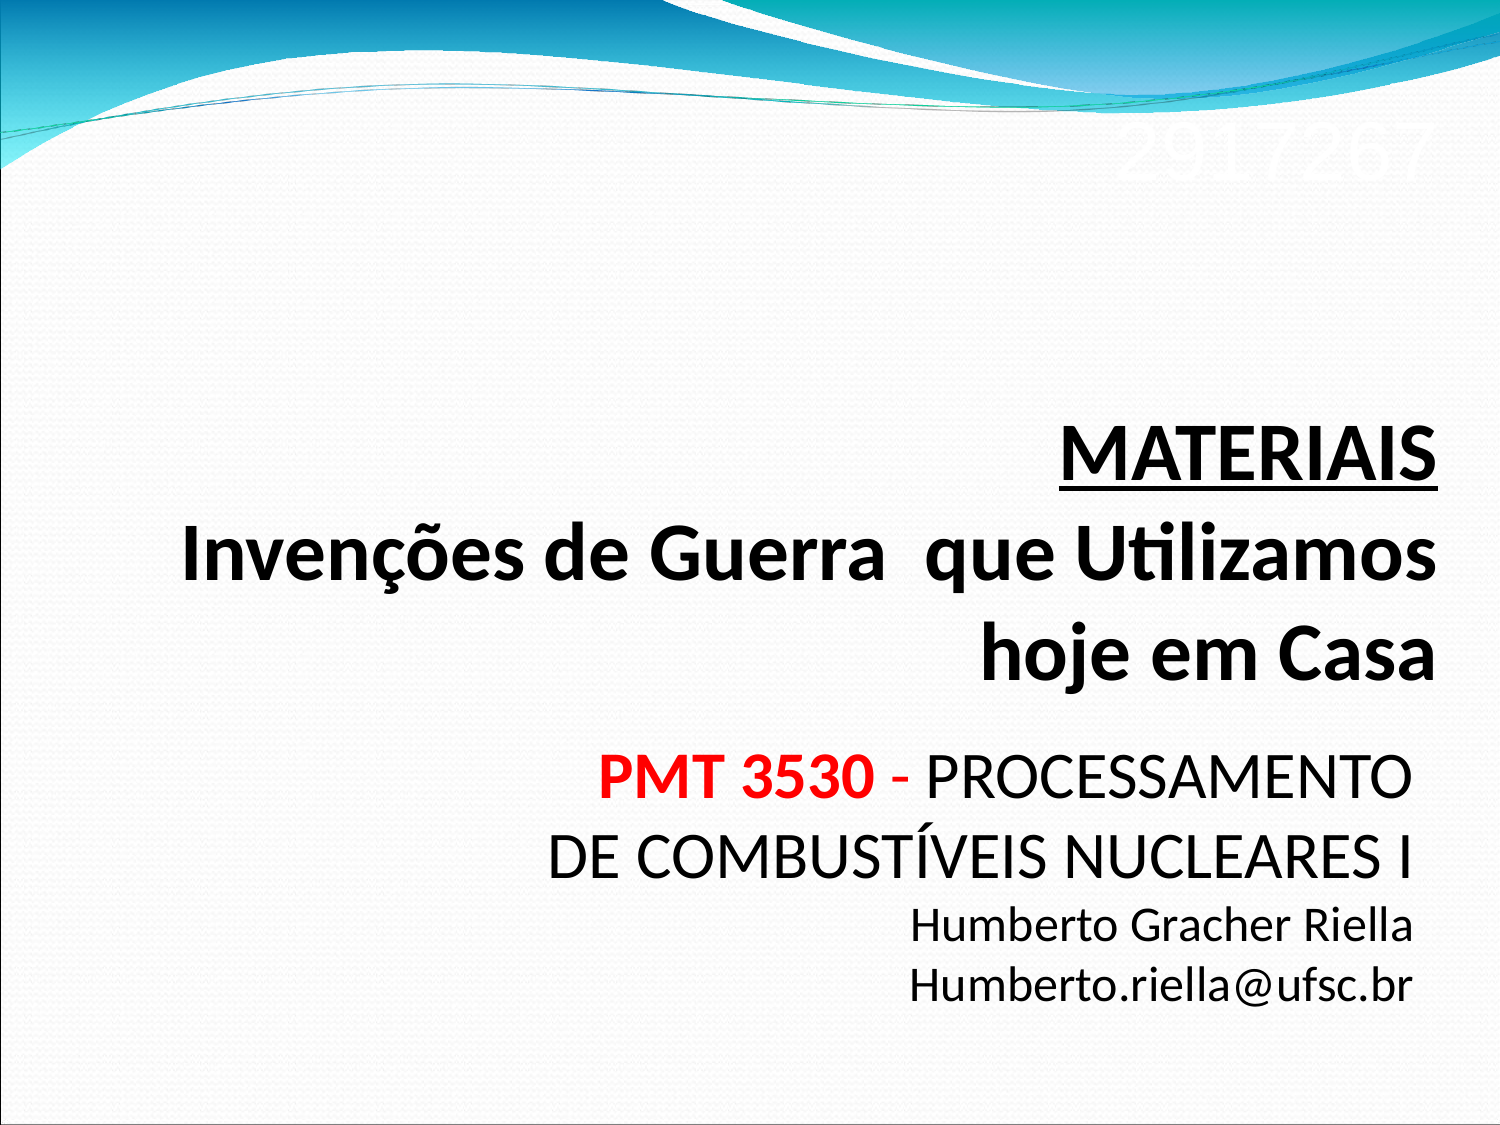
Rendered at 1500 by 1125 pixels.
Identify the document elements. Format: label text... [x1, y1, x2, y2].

picture [0, 0, 1500, 1125]
text_box 2917267 MATERIAIS Invenções de Guerra que Utilizamos hoje em Casa [112, 89, 1454, 1059]
text_box PMT 3530 - PROCESSAMENTO DE COMBUSTÍVEIS NUCLEARES I Humberto Gracher Riella Humberto.riella@ufsc.br [5, 706, 1430, 1037]
